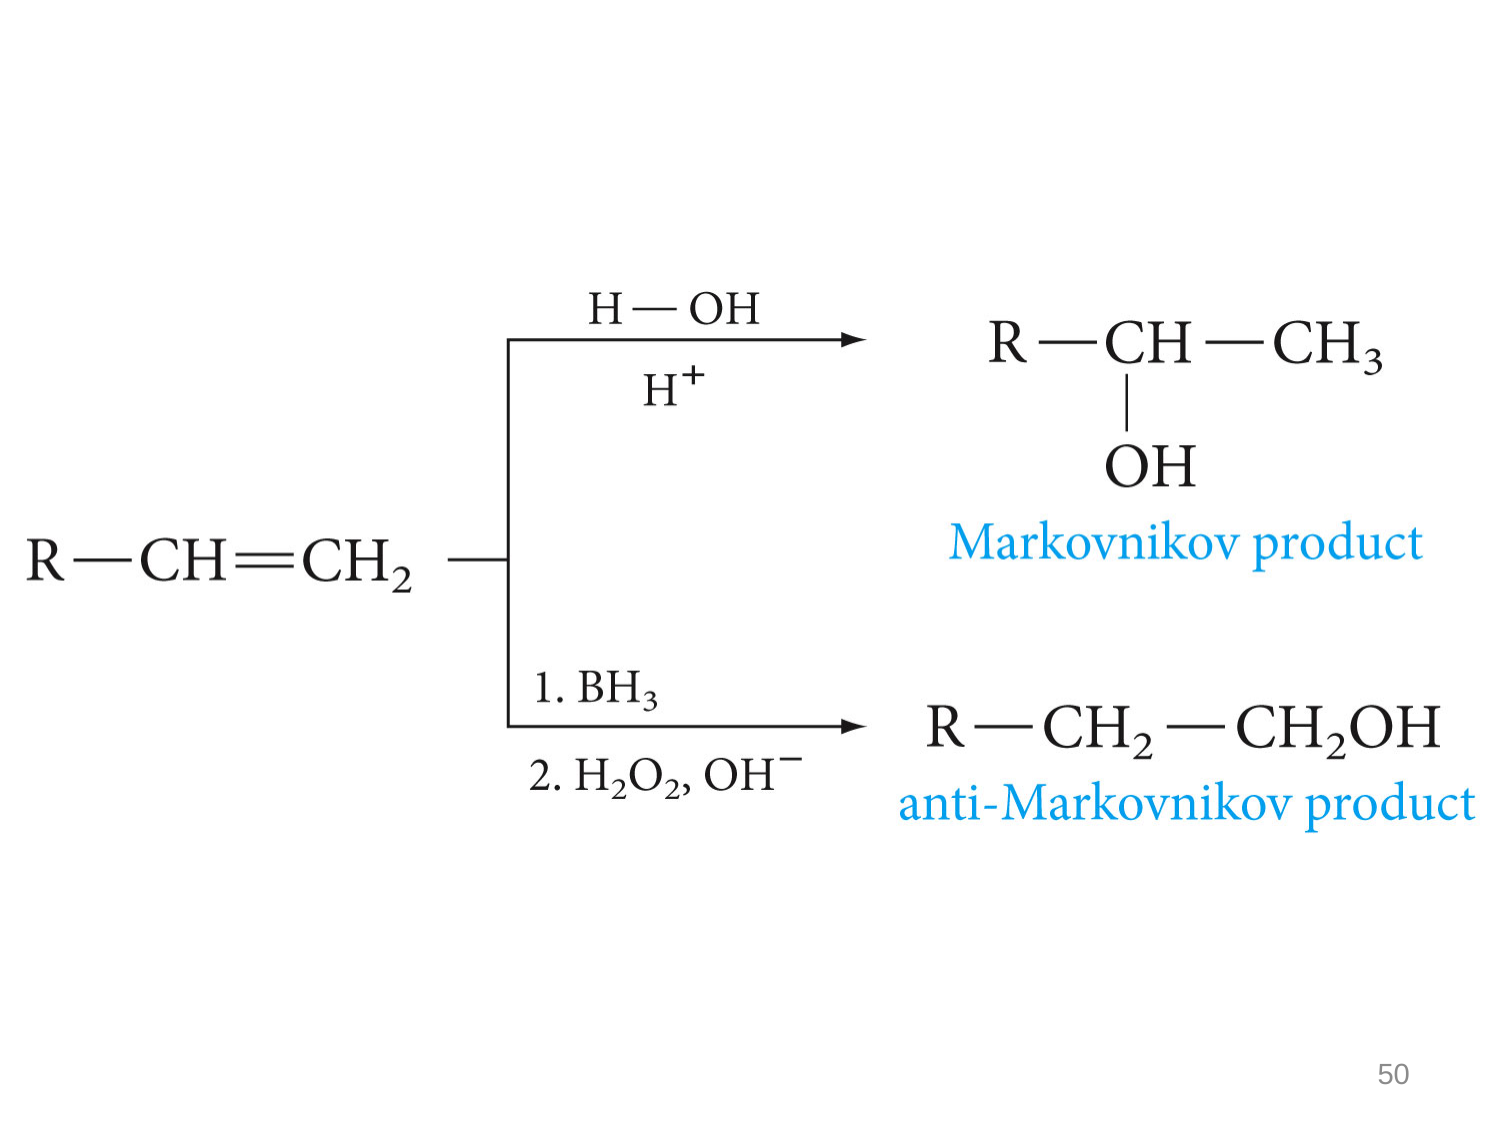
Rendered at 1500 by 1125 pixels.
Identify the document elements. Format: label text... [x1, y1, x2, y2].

slide_number 50 [1074, 1042, 1425, 1103]
picture [0, 281, 1500, 846]
